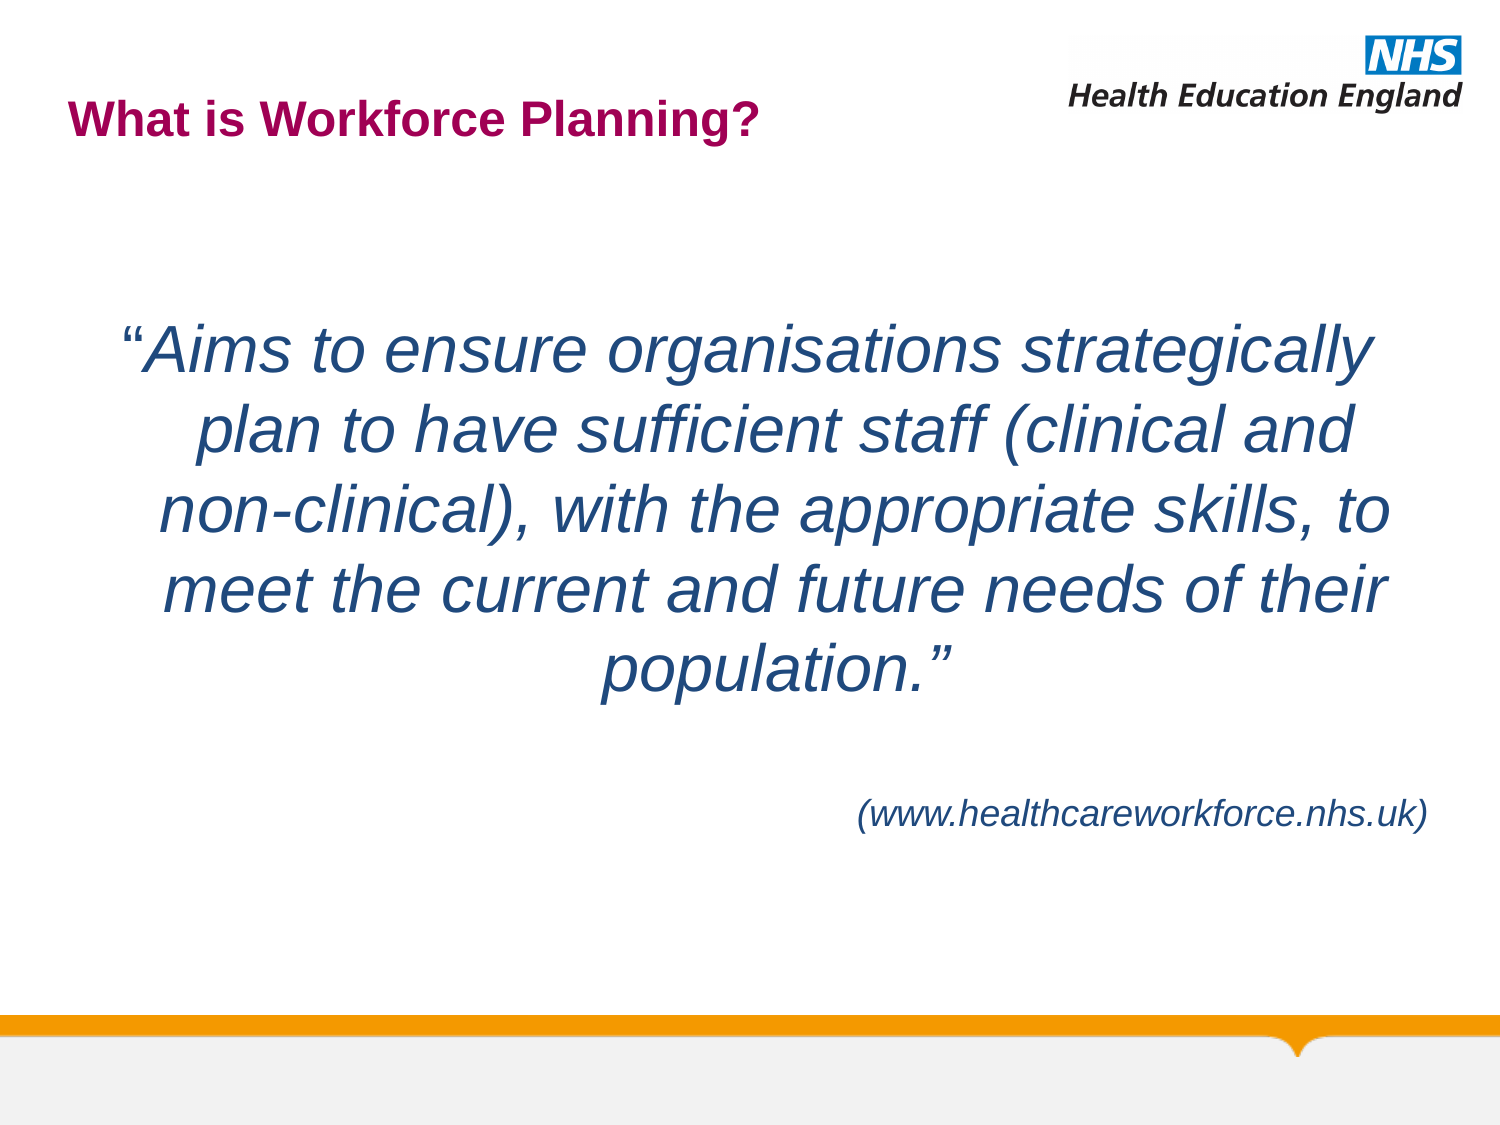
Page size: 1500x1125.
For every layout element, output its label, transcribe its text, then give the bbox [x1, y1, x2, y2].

text_box “Aims to ensure organisations strategically plan to have sufficient staff (clinical and non-clinical), with the appropriate skills, to meet the current and future needs of their population.” (www.healthcareworkforce.nhs.uk) [53, 204, 1444, 997]
picture [1068, 35, 1463, 114]
text_box What is Workforce Planning? [53, 79, 1357, 154]
